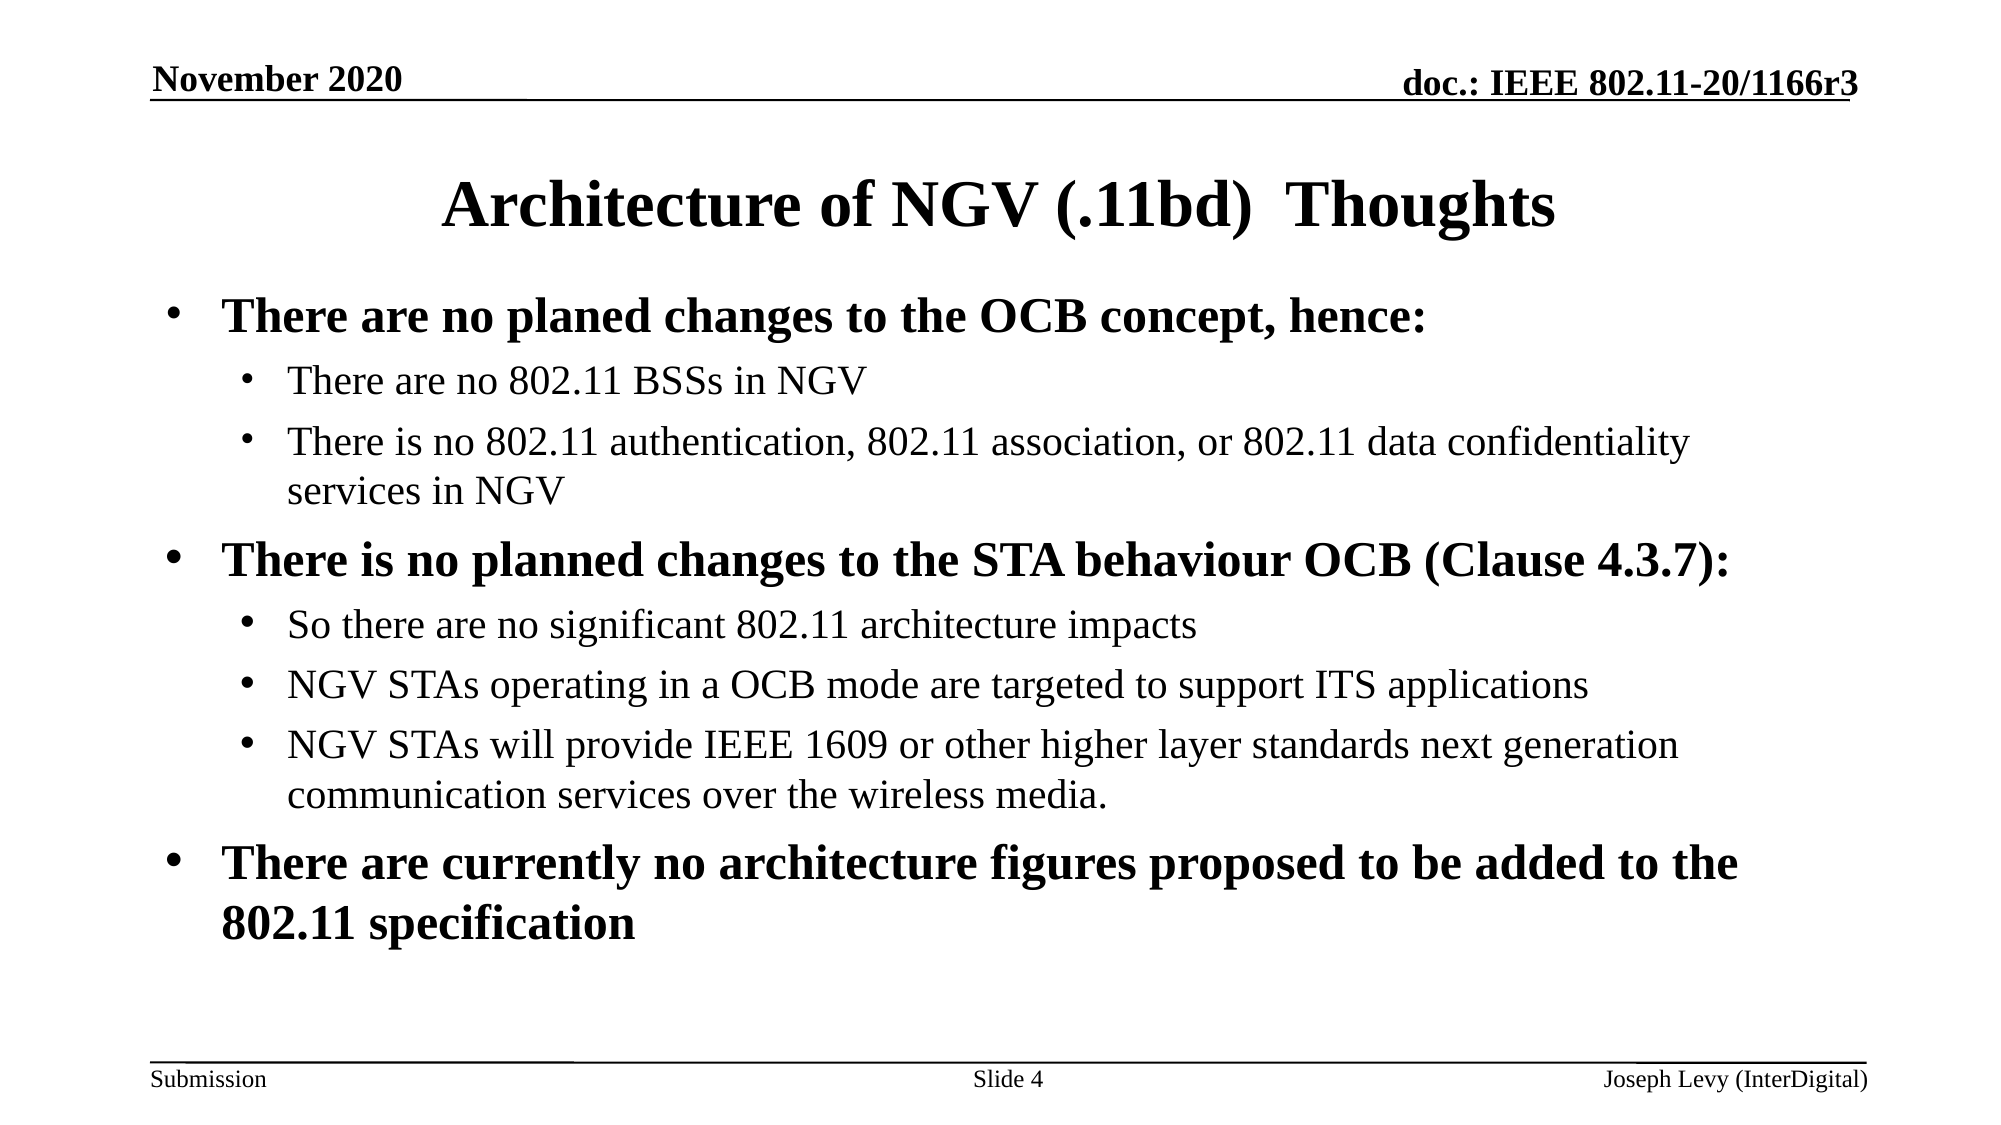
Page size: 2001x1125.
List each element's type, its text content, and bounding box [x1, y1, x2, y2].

slide_number Slide 4 [950, 1061, 1067, 1123]
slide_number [152, 54, 563, 100]
footer Joseph Levy (InterDigital) [1171, 1061, 1869, 1093]
list There are no planed changes to the OCB concept, hence: There are no 802.11 BSSs in NGV There is no 802.11 authentication, 802.11 association, or 802.11 data confidentiality services in NGV There is no planned changes to the STA behaviour OCB (Clause 4.3.7): So there are no significant 802.11 architecture impacts NGV STAs operating in a OCB mode are targeted to support ITS applications NGV STAs will provide IEEE 1609 or other higher layer standards next generation communication services over the wireless media. There are currently no architecture figures proposed to be added to the 802.11 specification [149, 274, 1850, 1000]
title Architecture of NGV (.11bd) Thoughts [149, 112, 1850, 274]
